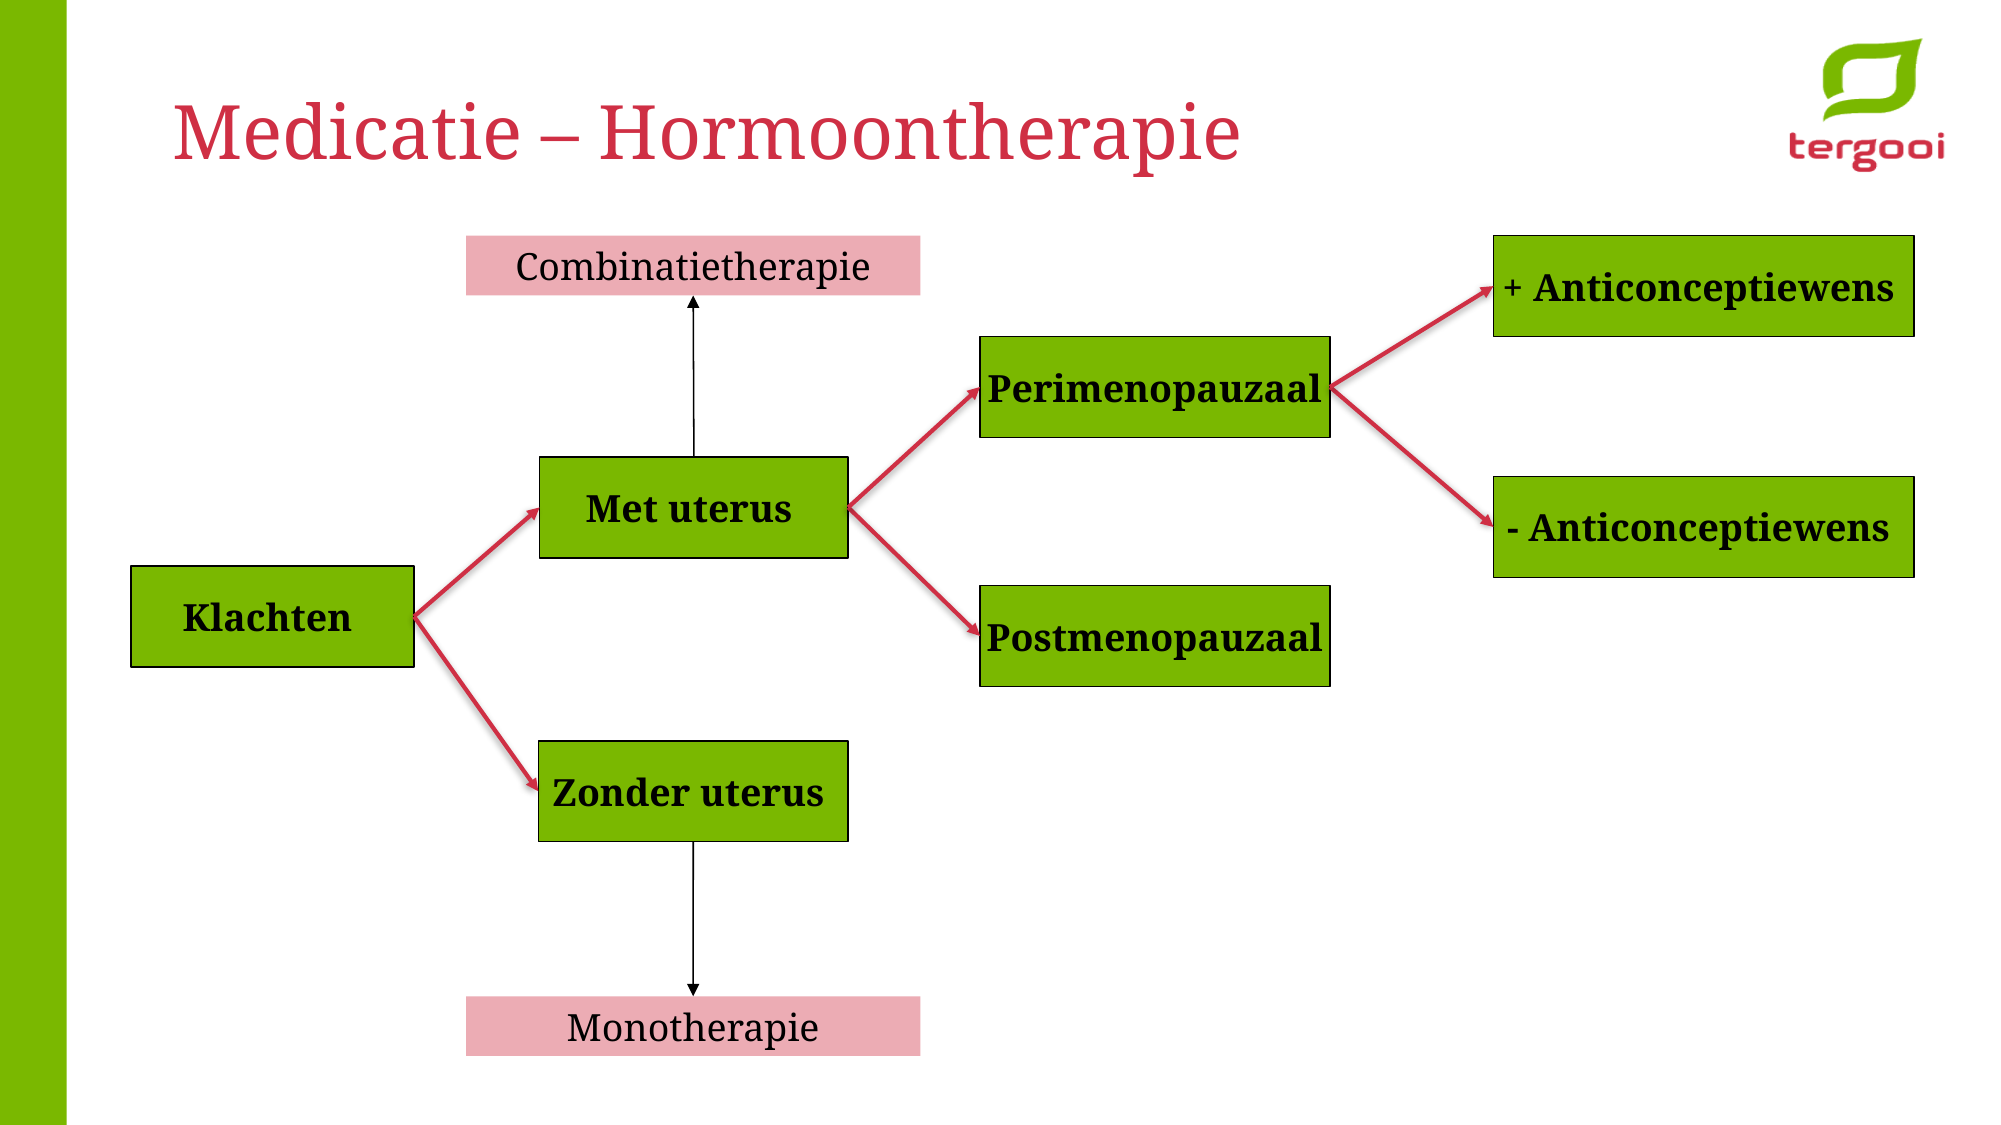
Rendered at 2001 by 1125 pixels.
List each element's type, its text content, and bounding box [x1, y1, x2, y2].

text_box - Anticonceptiewens [1493, 476, 1914, 578]
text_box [1329, 395, 1494, 528]
text_box Klachten [130, 566, 408, 667]
text_box + Anticonceptiewens [1493, 235, 1914, 337]
picture [67, 0, 2000, 1125]
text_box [848, 386, 981, 508]
list [156, 207, 1957, 1026]
title Medicatie – Hormoontherapie [156, 24, 1734, 184]
text_box Met uterus [539, 456, 842, 558]
text_box Combinatietherapie [466, 235, 921, 296]
text_box Perimenopauzaal [980, 336, 1324, 438]
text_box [413, 616, 539, 792]
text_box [848, 514, 981, 637]
text_box Monotherapie [466, 996, 921, 1056]
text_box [1329, 285, 1494, 388]
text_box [413, 507, 540, 616]
text_box Postmenopauzaal [980, 585, 1330, 687]
text_box Zonder uterus [538, 740, 849, 842]
